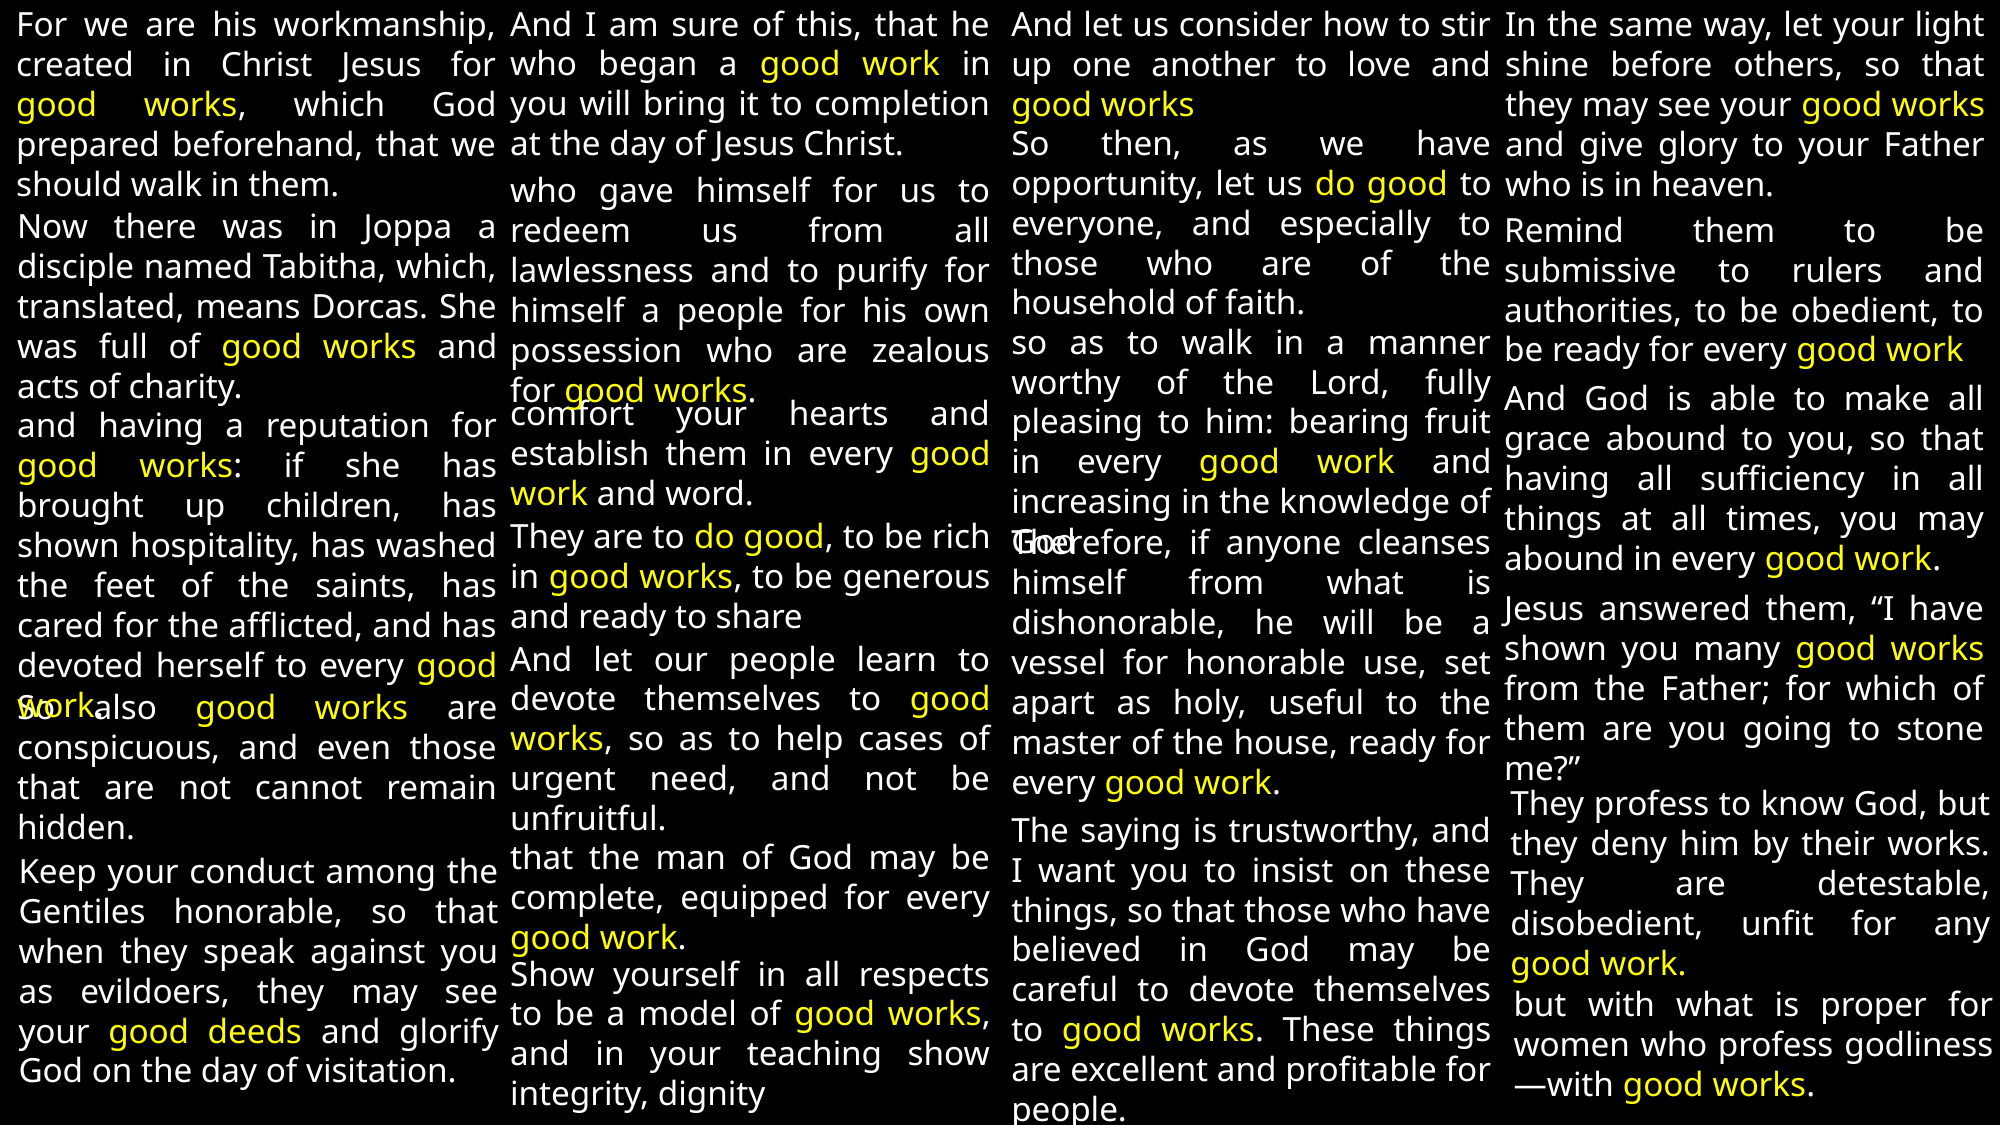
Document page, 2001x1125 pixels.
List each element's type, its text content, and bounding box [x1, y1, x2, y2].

text_box Show yourself in all respects to be a model of good works, and in your teaching show integrity, dignity [495, 945, 996, 1120]
text_box And I am sure of this, that he who began a good work in you will bring it to completion at the day of Jesus Christ. [495, 0, 1006, 162]
text_box Now there was in Joppa a disciple named Tabitha, which, translated, means Dorcas. She was full of good works and acts of charity. [2, 197, 495, 413]
text_box Remind them to be submissive to rulers and authorities, to be obedient, to be ready for every good work [1507, 201, 2000, 369]
text_box And let us consider how to stir up one another to love and good works [1006, 0, 1507, 114]
text_box So also good works are conspicuous, and even those that are not cannot remain hidden. [2, 731, 495, 854]
text_box Keep your conduct among the Gentiles honorable, so that when they speak against you as evildoers, they may see your good deeds and glorify God on the day of visitation. [3, 842, 514, 1097]
text_box who gave himself for us to redeem us from all lawlessness and to purify for himself a people for his own possession who are zealous for good works. [495, 162, 1006, 417]
text_box so as to walk in a manner worthy of the Lord, fully pleasing to him: bearing fruit in every good work and increasing in the knowledge of God [996, 329, 1507, 568]
text_box Therefore, if anyone cleanses himself from what is dishonorable, he will be a vessel for honorable use, set apart as holy, useful to the master of the house, ready for every good work. [1006, 568, 1495, 801]
text_box but with what is proper for women who profess godliness—with good works. [1507, 990, 2000, 1111]
text_box And let our people learn to devote themselves to good works, so as to help cases of urgent need, and not be unfruitful. [495, 630, 1006, 845]
text_box And God is able to make all grace abound to you, so that having all sufficiency in all things at all times, you may abound in every good work. [1489, 369, 2000, 585]
text_box Jesus answered them, “I have shown you many good works from the Father; for which of them are you going to stone me?” [1489, 585, 2000, 795]
text_box The saying is trustworthy, and I want you to insist on these things, so that those who have believed in God may be careful to devote themselves to good works. These things are excellent and profitable for people. [996, 801, 1507, 1125]
text_box They profess to know God, but they deny him by their works. They are detestable, disobedient, unfit for any good work. [1495, 795, 2000, 990]
text_box They are to do good, to be rich in good works, to be generous and ready to share [495, 508, 1006, 630]
text_box In the same way, let your light shine before others, so that they may see your good works and give glory to your Father who is in heaven. [1507, 0, 2000, 201]
text_box So then, as we have opportunity, let us do good to everyone, and especially to those who are of the household of faith. [996, 114, 1507, 329]
text_box comfort your hearts and establish them in every good work and word. [513, 417, 996, 508]
text_box and having a reputation for good works: if she has brought up children, has shown hospitality, has washed the feet of the saints, has cared for the afflicted, and has devoted herself to every good work. [2, 413, 513, 731]
text_box For we are his workmanship, created in Christ Jesus for good works, which God prepared beforehand, that we should walk in them. [1, 0, 495, 211]
text_box that the man of God may be complete, equipped for every good work. [514, 845, 996, 945]
